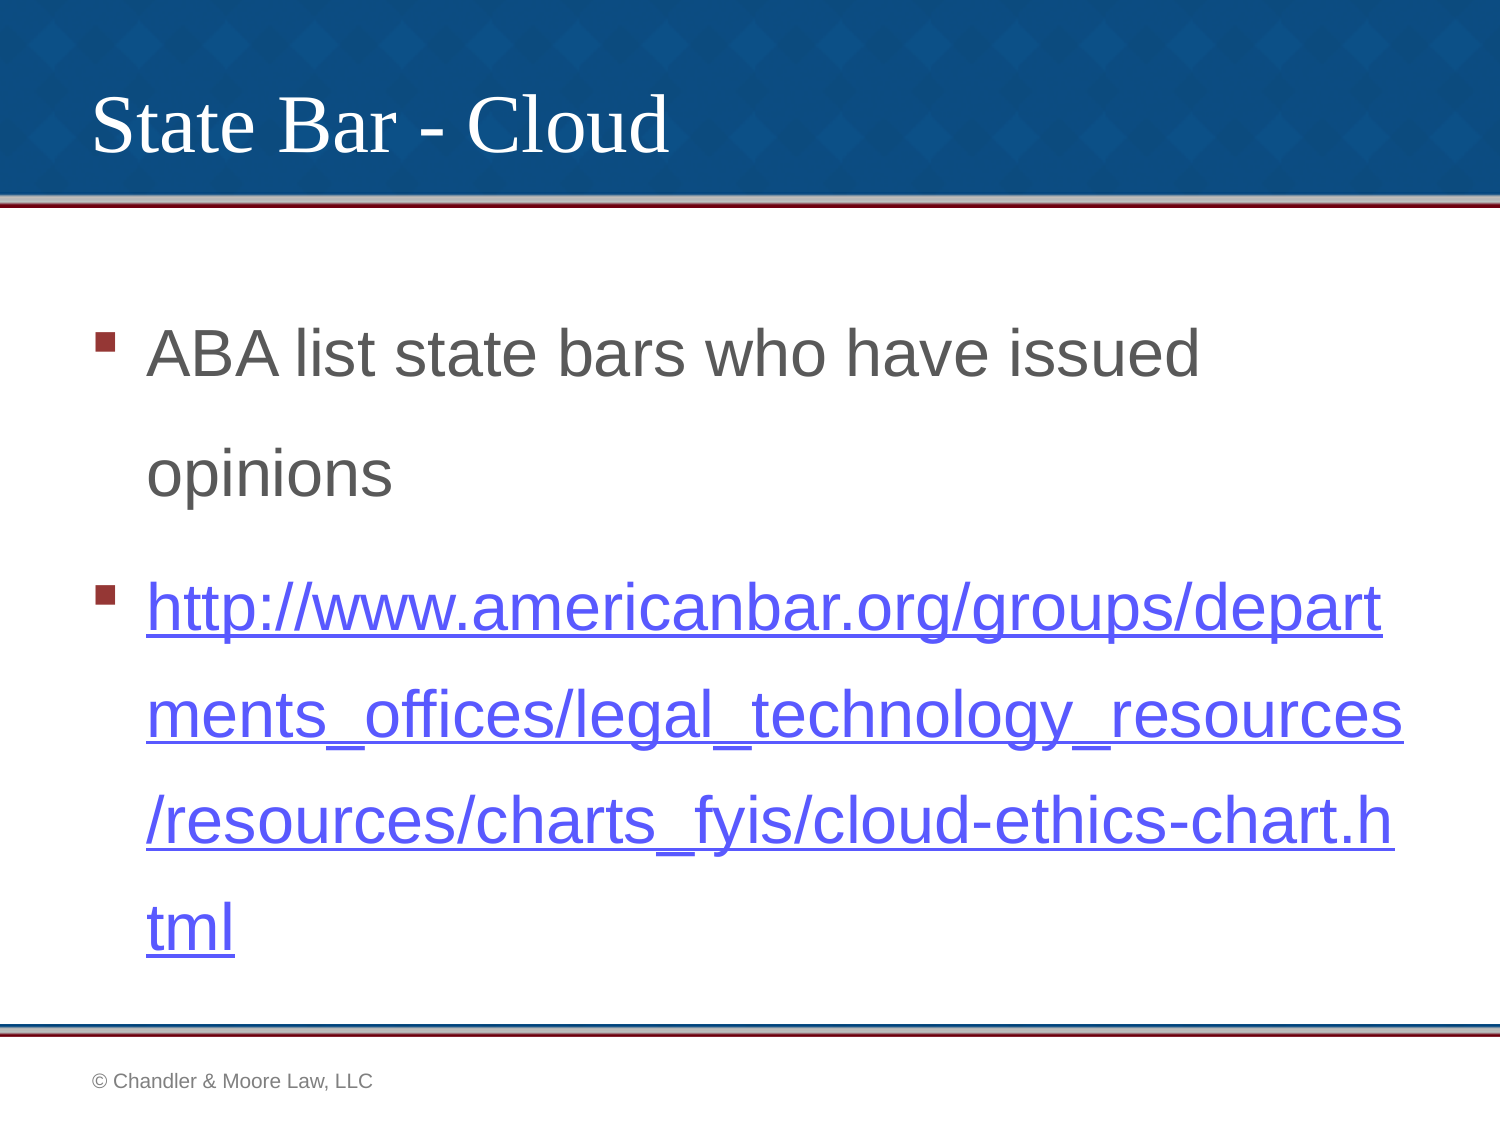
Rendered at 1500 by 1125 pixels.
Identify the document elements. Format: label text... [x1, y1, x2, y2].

list ABA list state bars who have issued opinions http://www.americanbar.org/groups/departments_offices/legal_technology_resources/resources/charts_fyis/cloud-ethics-chart.html [75, 262, 1425, 1005]
picture [0, 1024, 1500, 1038]
picture [0, 0, 1500, 208]
title State Bar - Cloud [75, 24, 1425, 213]
